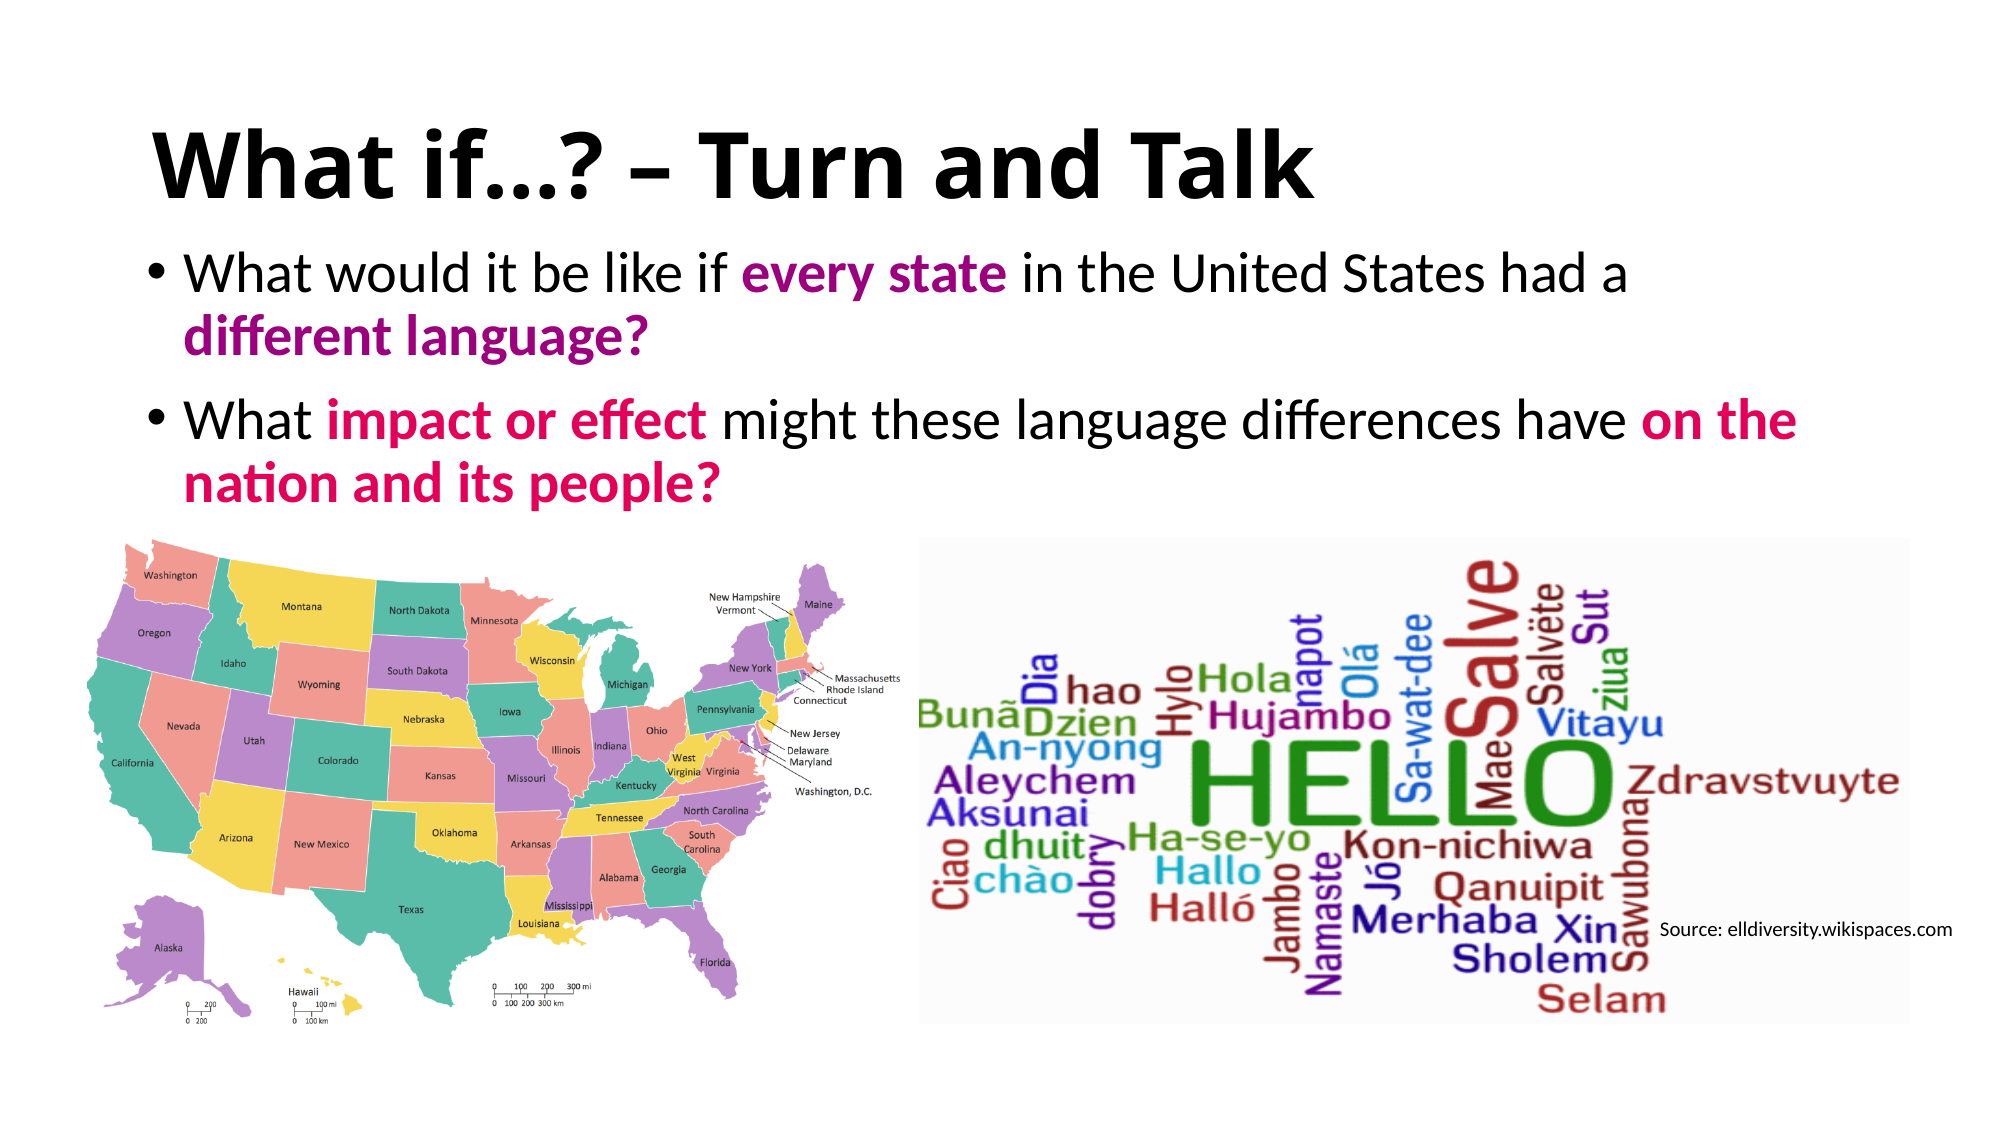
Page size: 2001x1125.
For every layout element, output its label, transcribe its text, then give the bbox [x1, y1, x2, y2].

picture [74, 527, 1910, 1035]
title What if…? – Turn and Talk [137, 59, 1863, 278]
list What would it be like if every state in the United States had a different language? What impact or effect might these language differences have on the nation and its people? [131, 234, 1857, 538]
text_box Source: elldiversity.wikispaces.com [1910, 907, 1968, 948]
